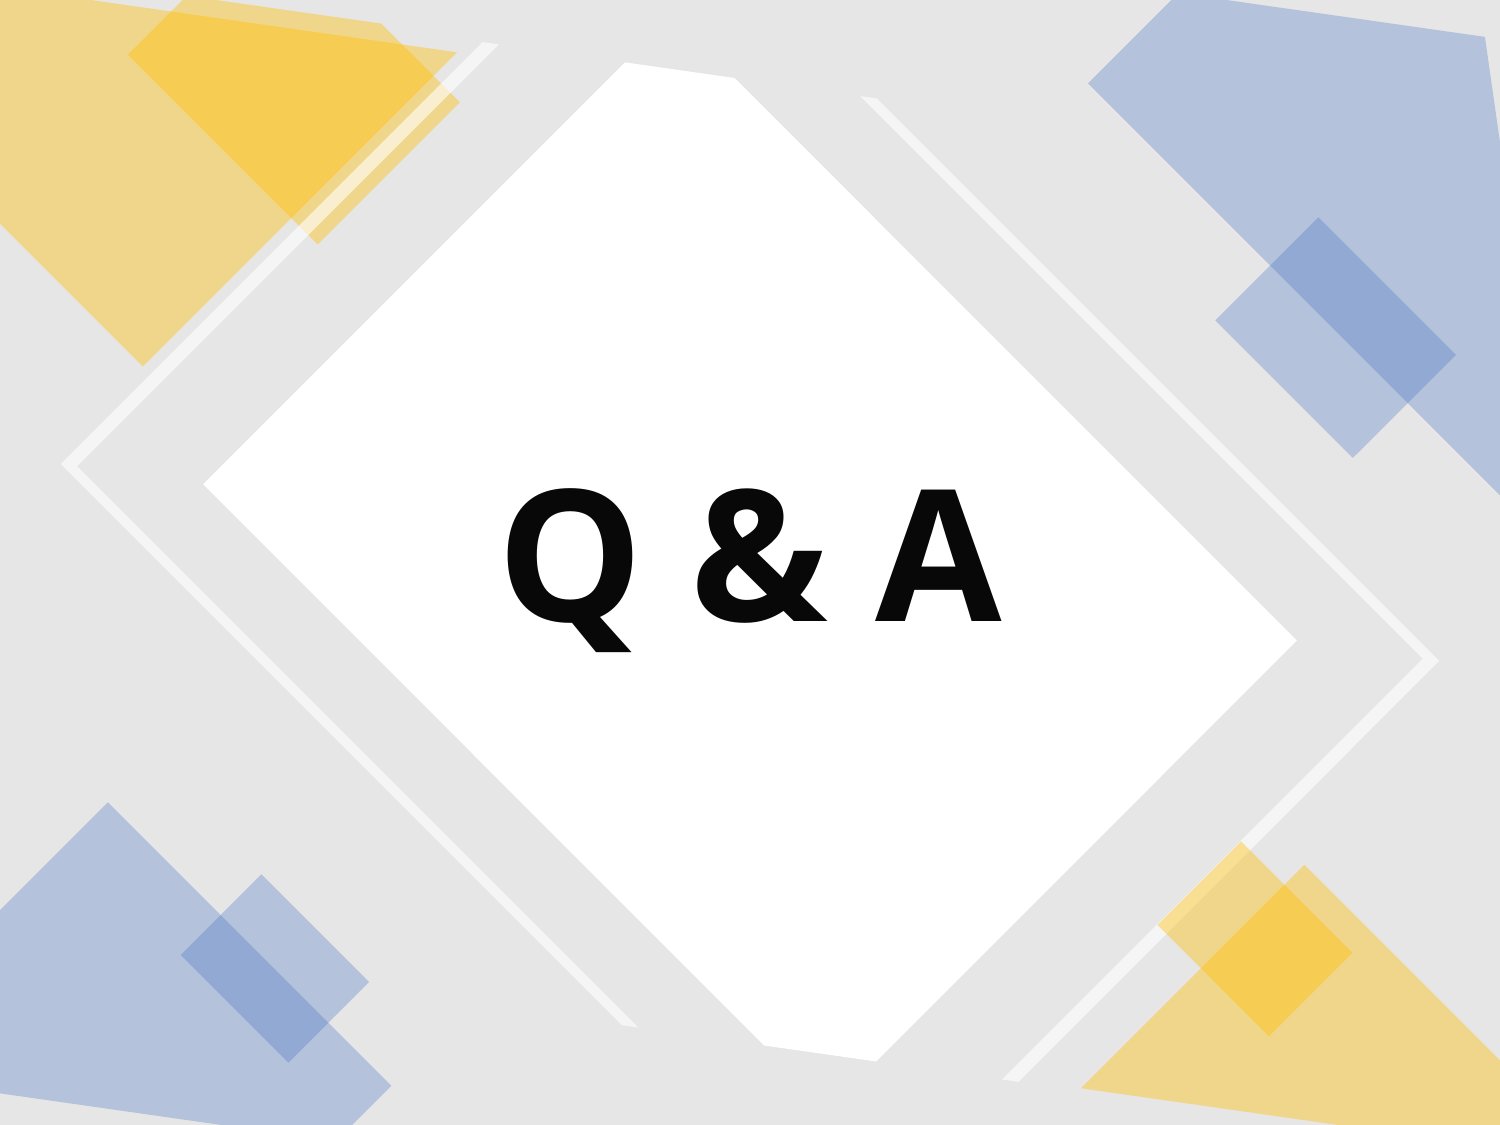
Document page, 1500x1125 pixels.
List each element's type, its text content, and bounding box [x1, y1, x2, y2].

text_box [309, 93, 460, 245]
text_box [1215, 217, 1456, 458]
text_box [180, 874, 370, 1063]
text_box [60, 42, 639, 1028]
text_box [1087, 0, 1500, 496]
text_box [203, 62, 1043, 676]
text_box Q & A [394, 386, 1106, 739]
text_box [403, 44, 458, 76]
text_box [0, 802, 392, 1125]
text_box [1157, 841, 1353, 1037]
text_box [457, 449, 1297, 1062]
text_box [860, 96, 1440, 1082]
text_box [0, 0, 291, 367]
text_box [127, 0, 441, 225]
text_box [0, 0, 1500, 1125]
text_box [1080, 864, 1500, 1125]
